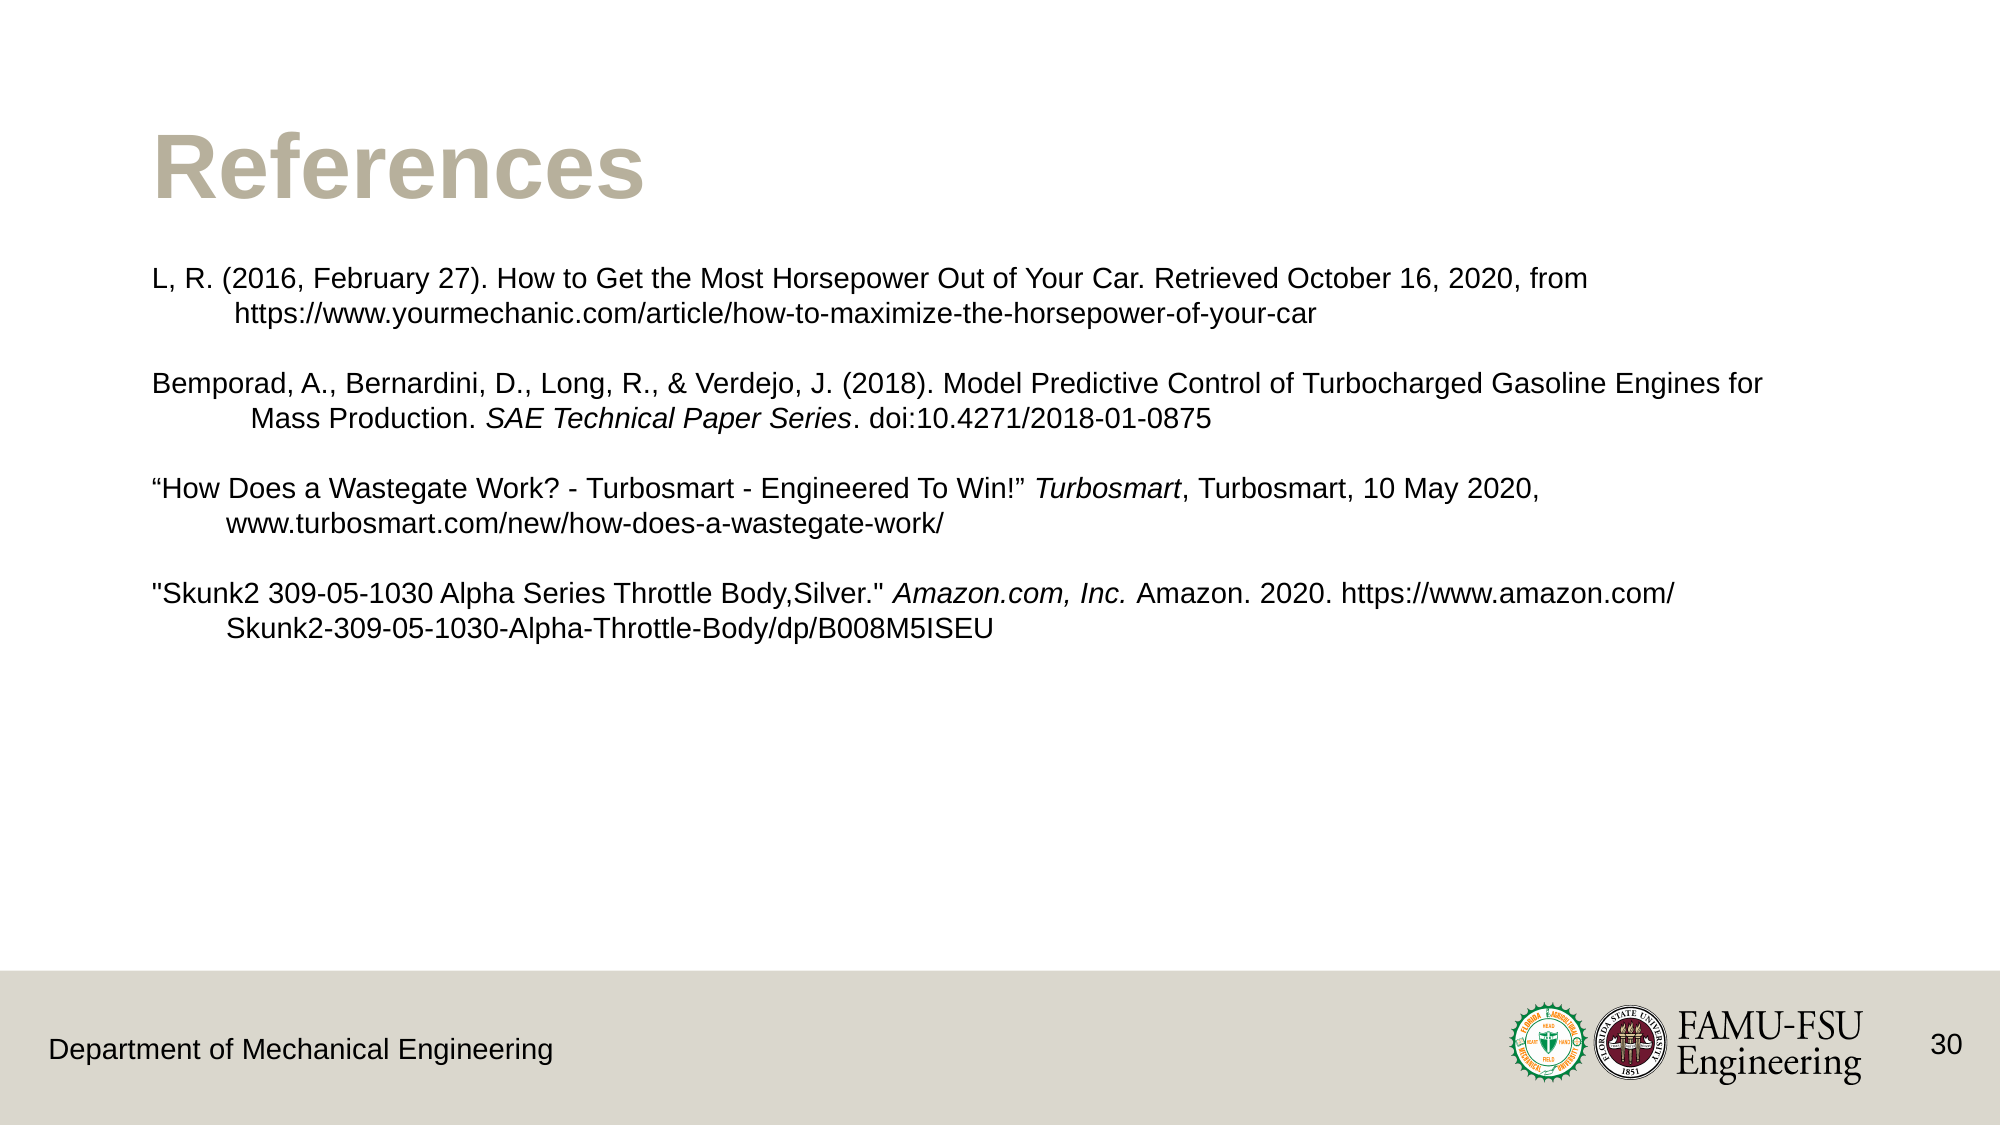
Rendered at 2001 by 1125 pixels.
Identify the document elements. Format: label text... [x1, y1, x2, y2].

picture [1509, 1002, 1863, 1085]
slide_number 30 [1862, 1017, 1978, 1078]
text_box L, R. (2016, February 27). How to Get the Most Horsepower Out of Your Car. Retrieved October 16, 2020, from https://www.yourmechanic.com/article/how-to-maximize-the-horsepower-of-your-car Bemporad, A., Bernardini, D., Long, R., & Verdejo, J. (2018). Model Predictive Control of Turbocharged Gasoline Engines for Mass Production. SAE Technical Paper Series. doi:10.4271/2018-01-0875 “How Does a Wastegate Work? - Turbosmart - Engineered To Win!” Turbosmart, Turbosmart, 10 May 2020, www.turbosmart.com/new/how-does-a-wastegate-work/ "Skunk2 309-05-1030 Alpha Series Throttle Body,Silver." Amazon.com, Inc. Amazon. 2020. https://www.amazon.com/ Skunk2-309-05-1030-Alpha-Throttle-Body/dp/B008M5ISEU [136, 217, 1863, 652]
title References [137, 59, 1863, 217]
